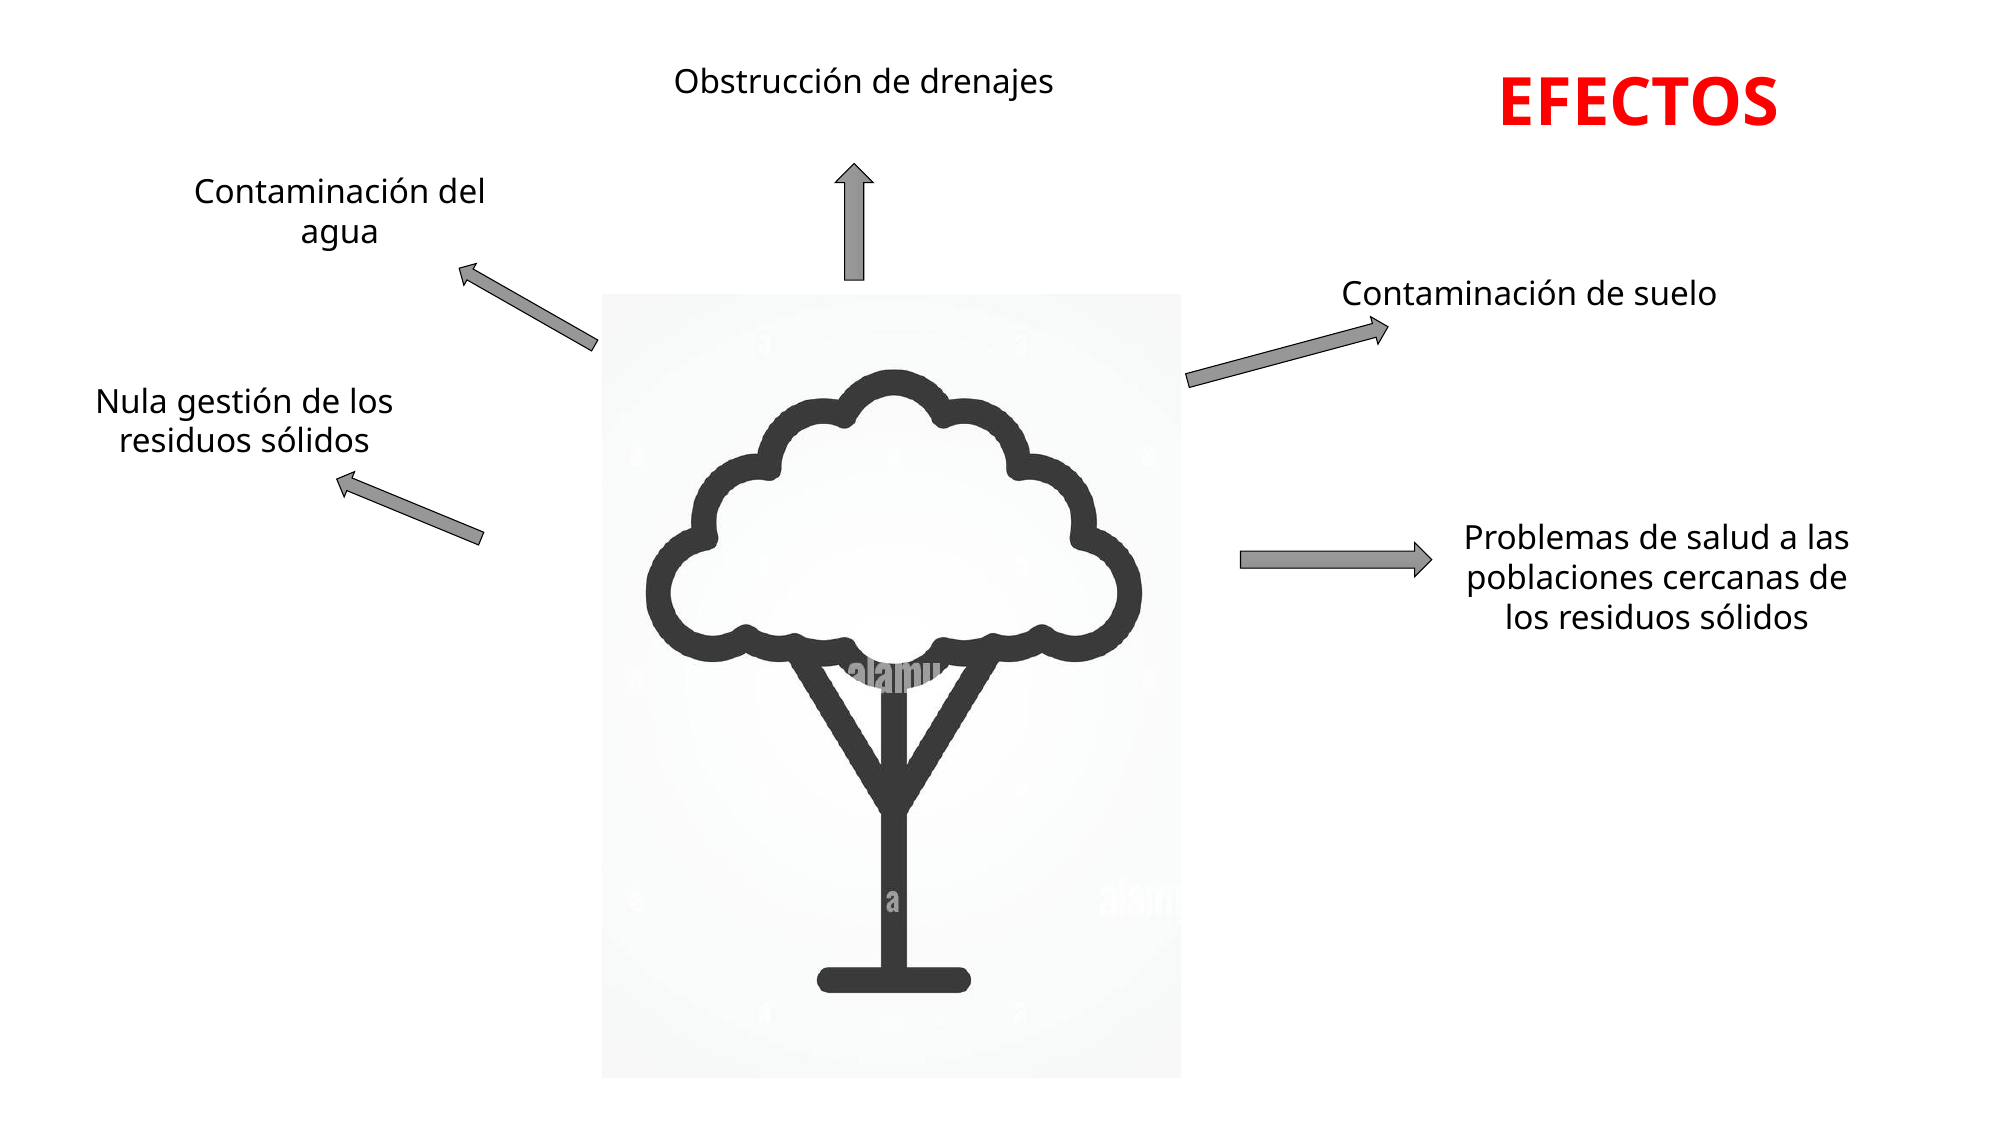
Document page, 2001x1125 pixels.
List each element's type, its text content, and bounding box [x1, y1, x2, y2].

text_box [458, 262, 599, 352]
text_box [833, 162, 875, 281]
text_box Problemas de salud a las poblaciones cercanas de los residuos sólidos [1431, 508, 1883, 644]
text_box EFECTOS [1431, 51, 1846, 147]
text_box [336, 470, 485, 546]
text_box [1239, 541, 1433, 579]
picture [601, 294, 1182, 1078]
text_box Contaminación de suelo [1322, 264, 1737, 320]
text_box Contaminación del agua [160, 162, 519, 258]
text_box Nula gestión de los residuos sólidos [65, 372, 424, 467]
text_box Obstrucción de drenajes [657, 52, 1071, 108]
text_box [1184, 320, 1389, 389]
